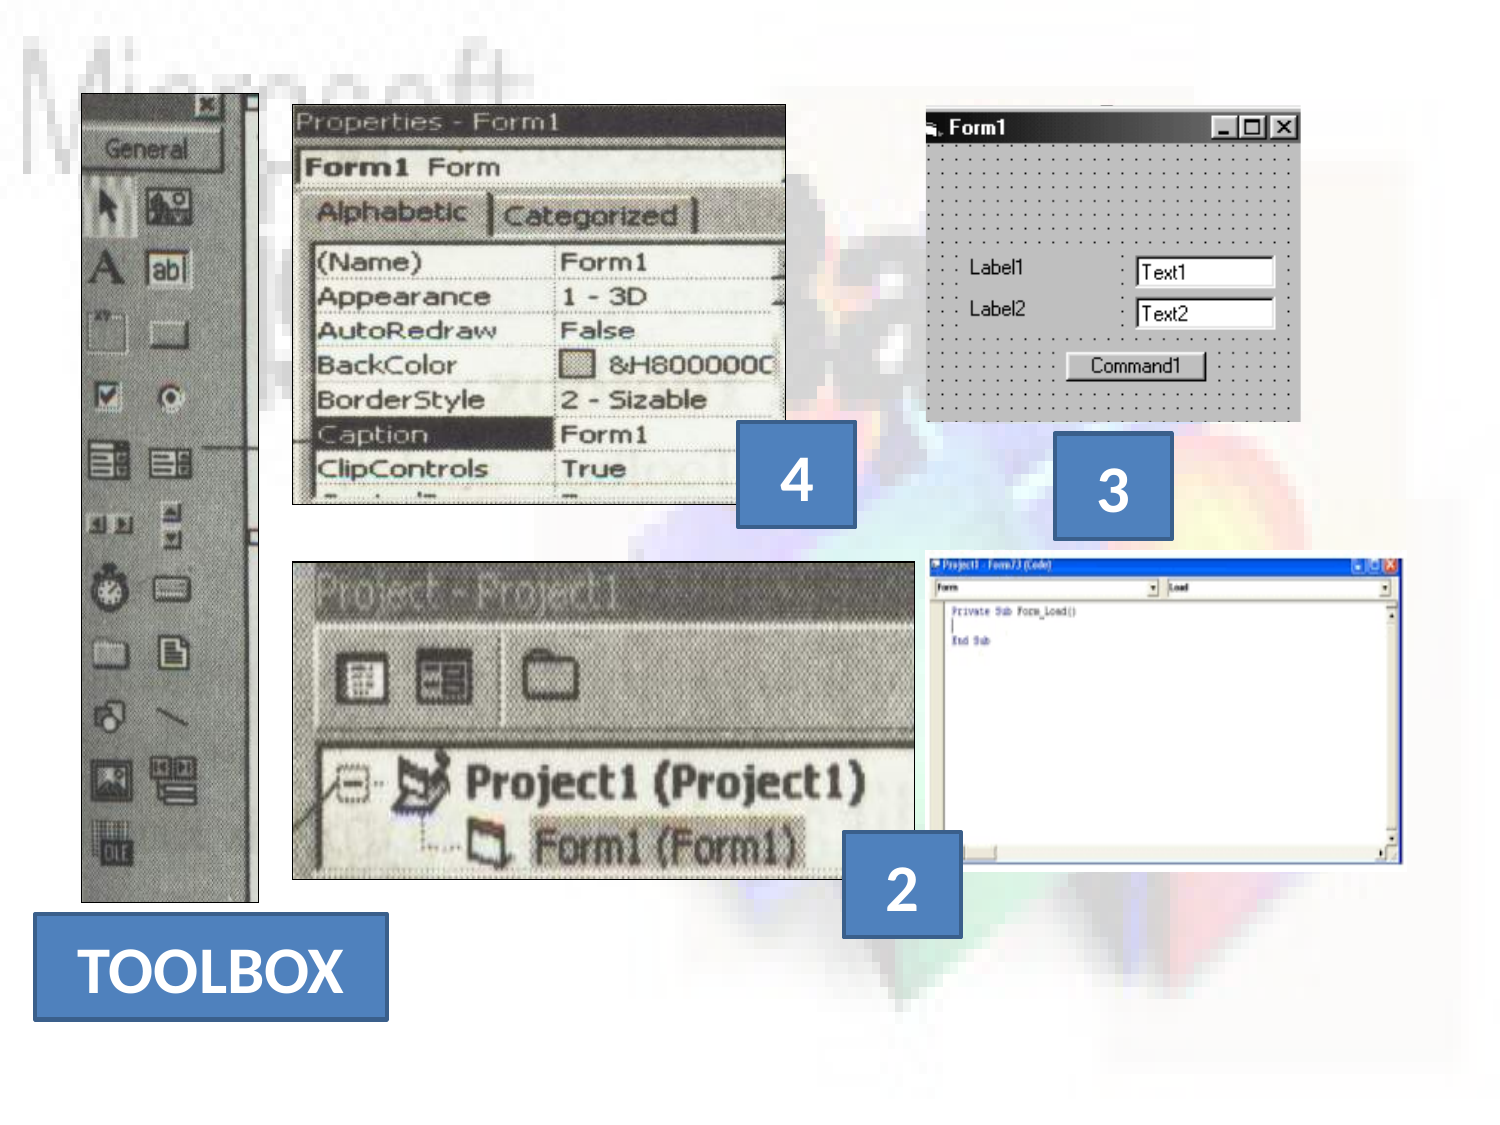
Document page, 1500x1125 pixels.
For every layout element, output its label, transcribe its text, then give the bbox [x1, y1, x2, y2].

text_box TOOLBOX [33, 912, 389, 1022]
text_box 4 [736, 420, 857, 529]
picture [81, 93, 259, 903]
text_box 3 [1053, 431, 1174, 541]
picture [925, 105, 1301, 423]
picture [292, 105, 786, 505]
text_box 2 [842, 874, 963, 939]
picture [292, 562, 915, 880]
picture [925, 550, 1407, 872]
